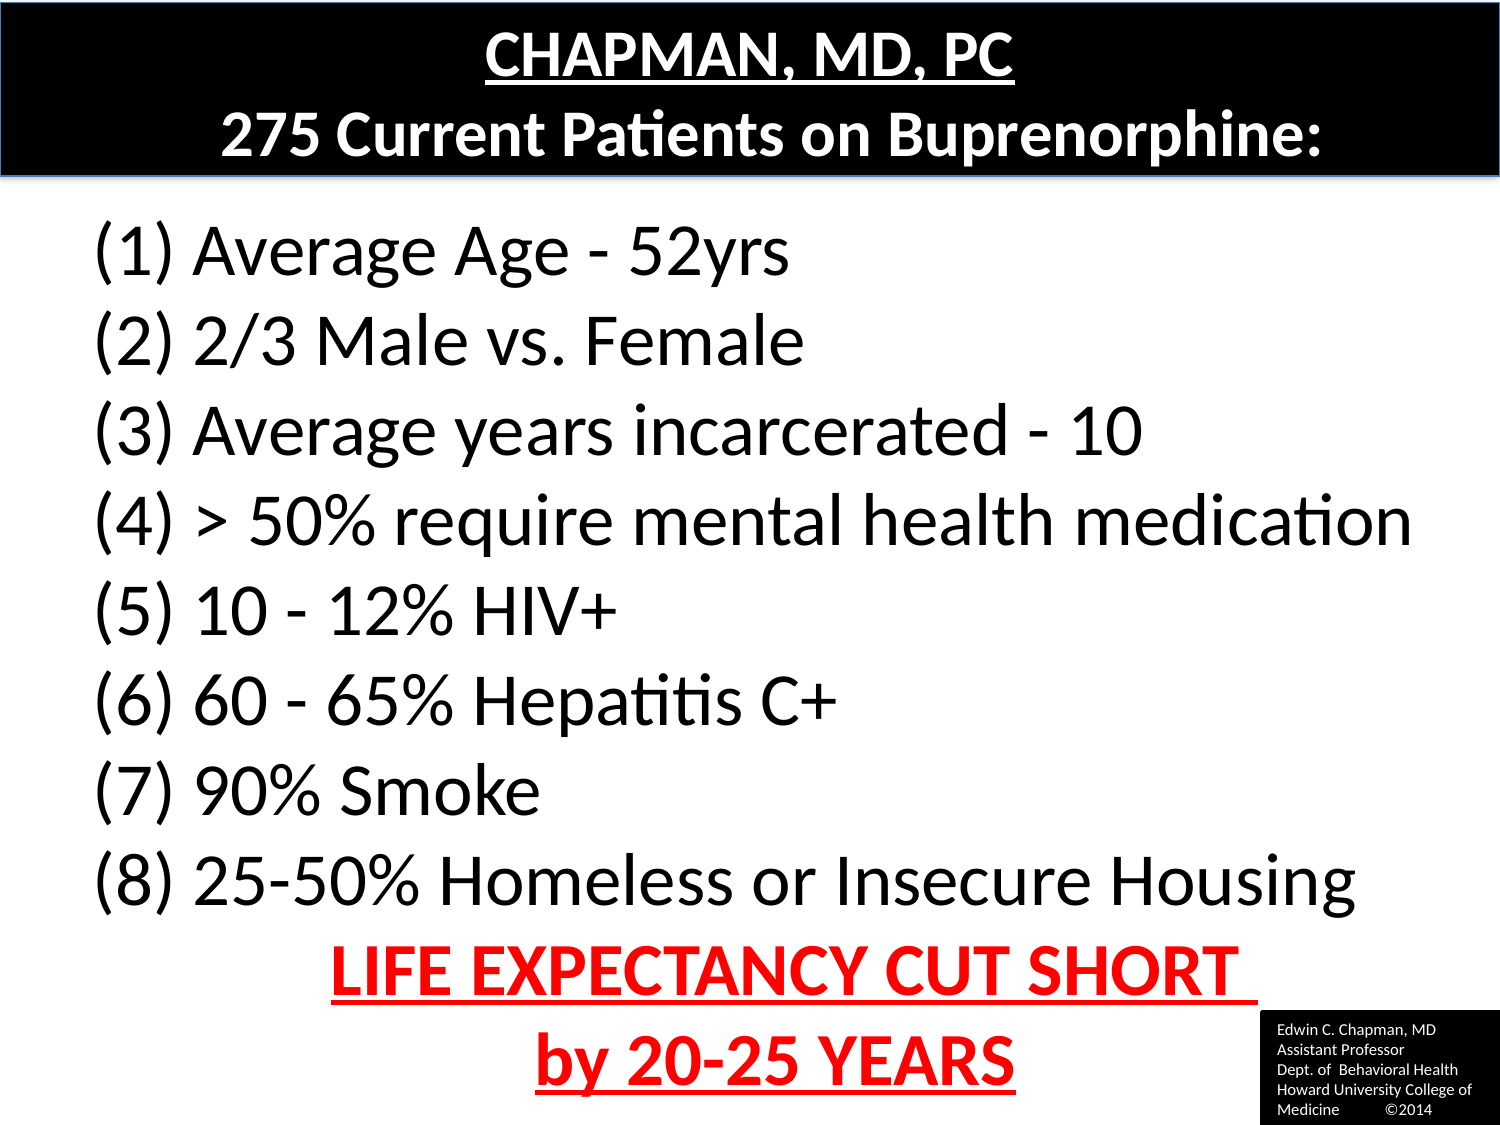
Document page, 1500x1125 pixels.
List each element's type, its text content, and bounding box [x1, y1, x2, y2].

text_box Edwin C. Chapman, MD Assistant Professor Dept. of Behavioral Health Howard University College of Medicine ©2014 [1260, 1010, 1500, 1125]
title (1) Average Age - 52yrs (2) 2/3 Male vs. Female (3) Average years incarcerated - 10 (4) > 50% require mental health medication (5) 10 - 12% HIV+ (6) 60 - 65% Hepatitis C+ (7) 90% Smoke (8) 25-50% Homeless or Insecure Housing LIFE EXPECTANCY CUT SHORT by 20-25 YEARS [77, 183, 1431, 1125]
text_box CHAPMAN, MD, PC 275 Current Patients on Buprenorphine: [0, 2, 1500, 177]
